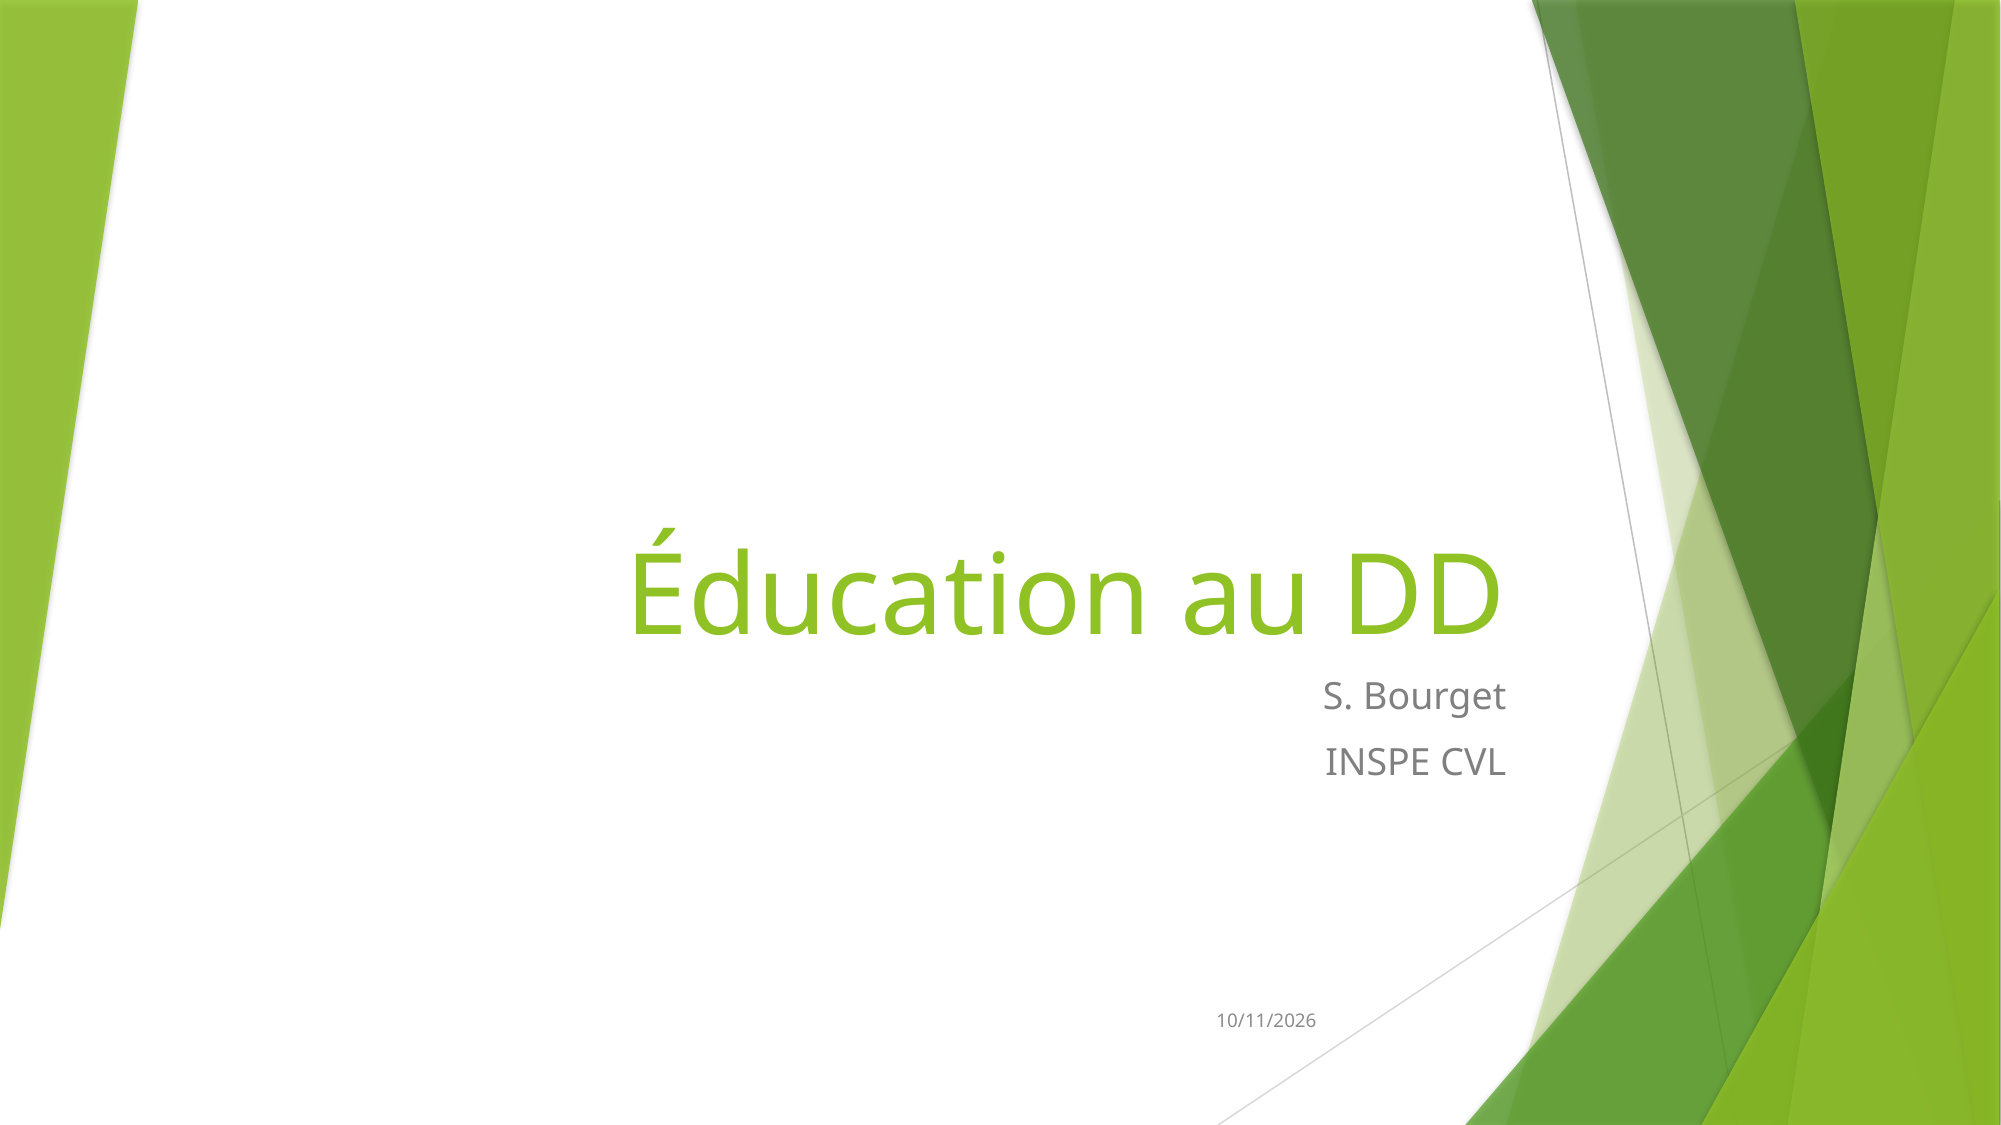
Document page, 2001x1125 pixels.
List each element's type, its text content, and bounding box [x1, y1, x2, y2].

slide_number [1181, 991, 1332, 1051]
subtitle S. Bourget INSPE CVL [247, 664, 1522, 845]
title Éducation au DD [247, 394, 1522, 664]
